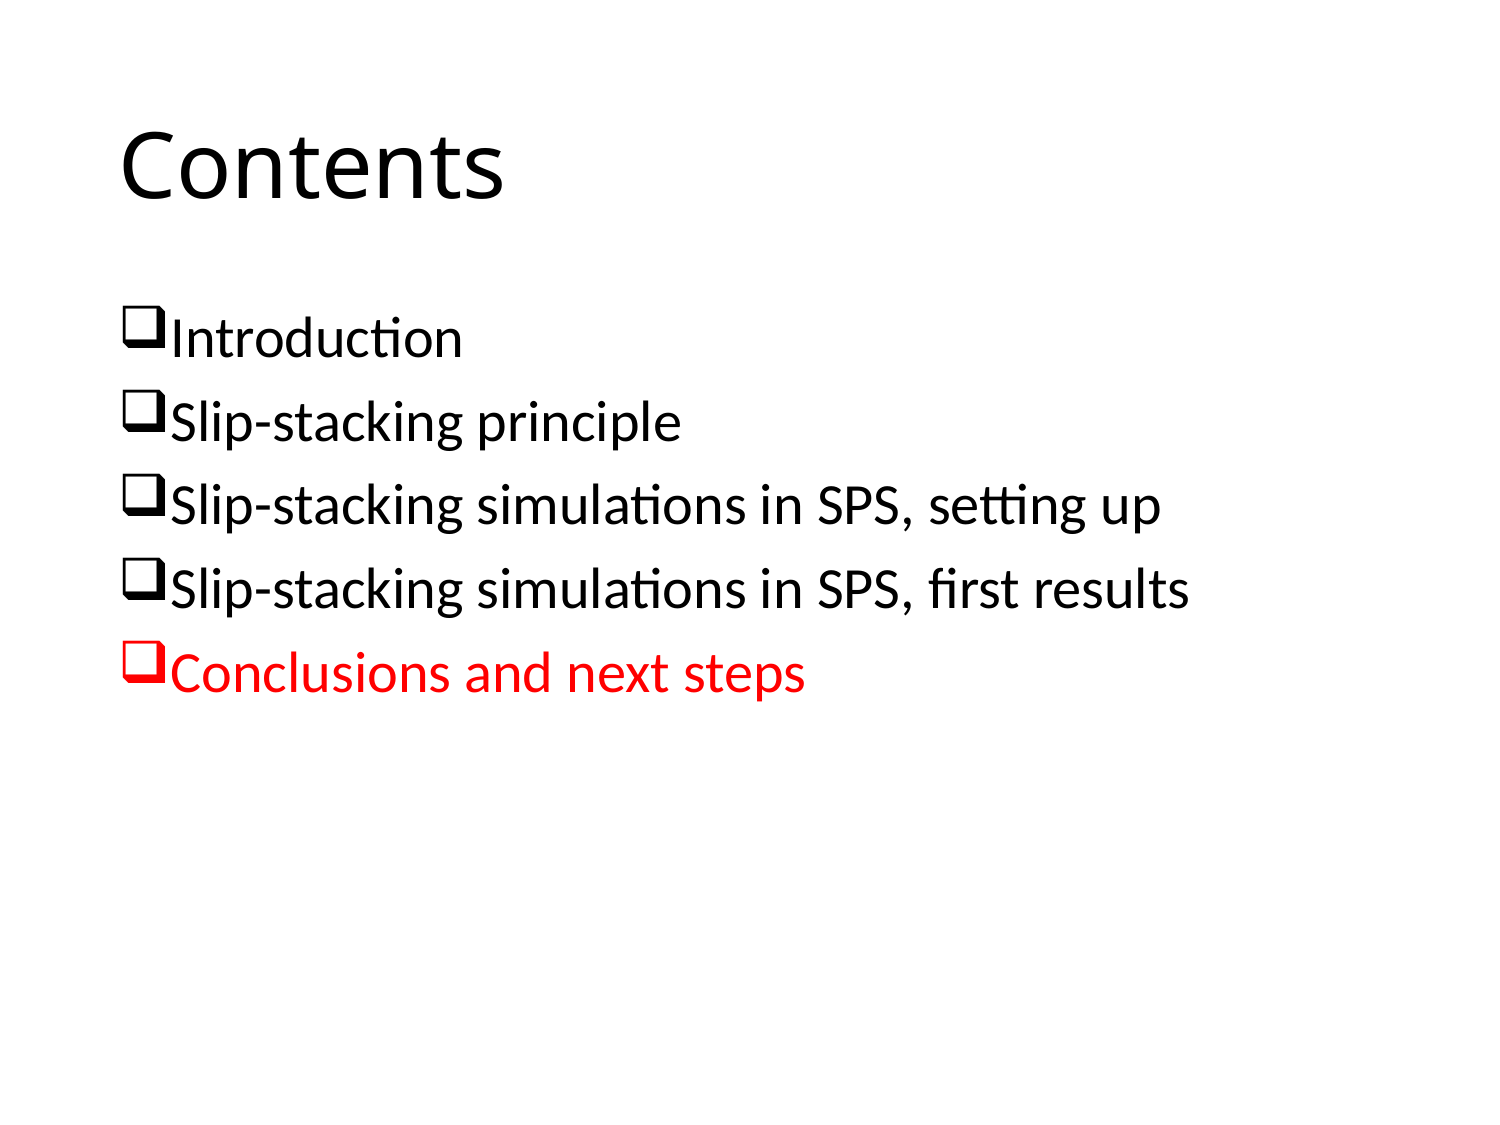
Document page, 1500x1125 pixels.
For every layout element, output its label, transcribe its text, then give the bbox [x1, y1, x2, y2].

list Introduction Slip-stacking principle Slip-stacking simulations in SPS, setting up Slip-stacking simulations in SPS, first results Conclusions and next steps [103, 299, 1397, 1014]
title Contents [103, 59, 1397, 278]
